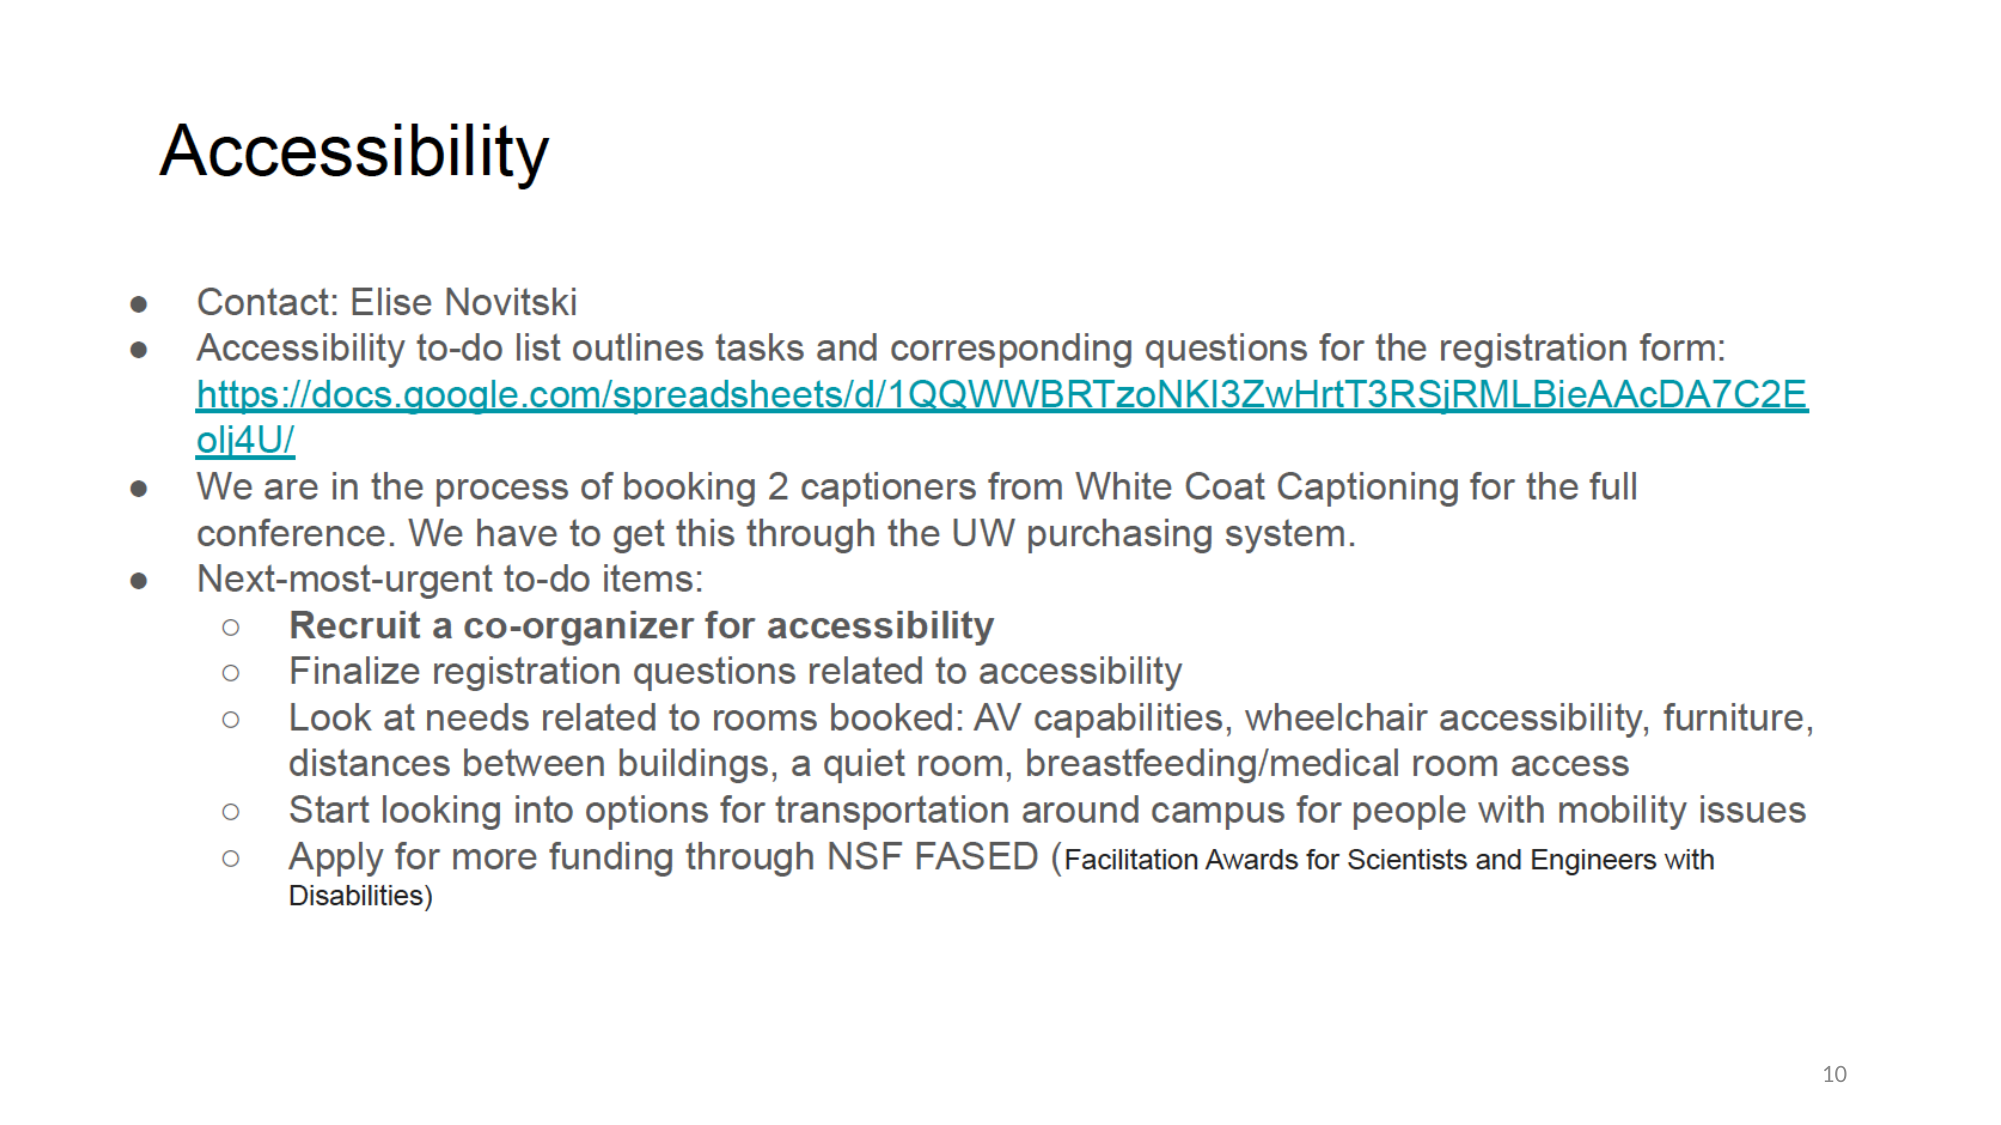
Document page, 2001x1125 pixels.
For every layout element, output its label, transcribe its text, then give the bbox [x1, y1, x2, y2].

slide_number 10 [1412, 1042, 1863, 1103]
picture [96, 77, 1831, 982]
